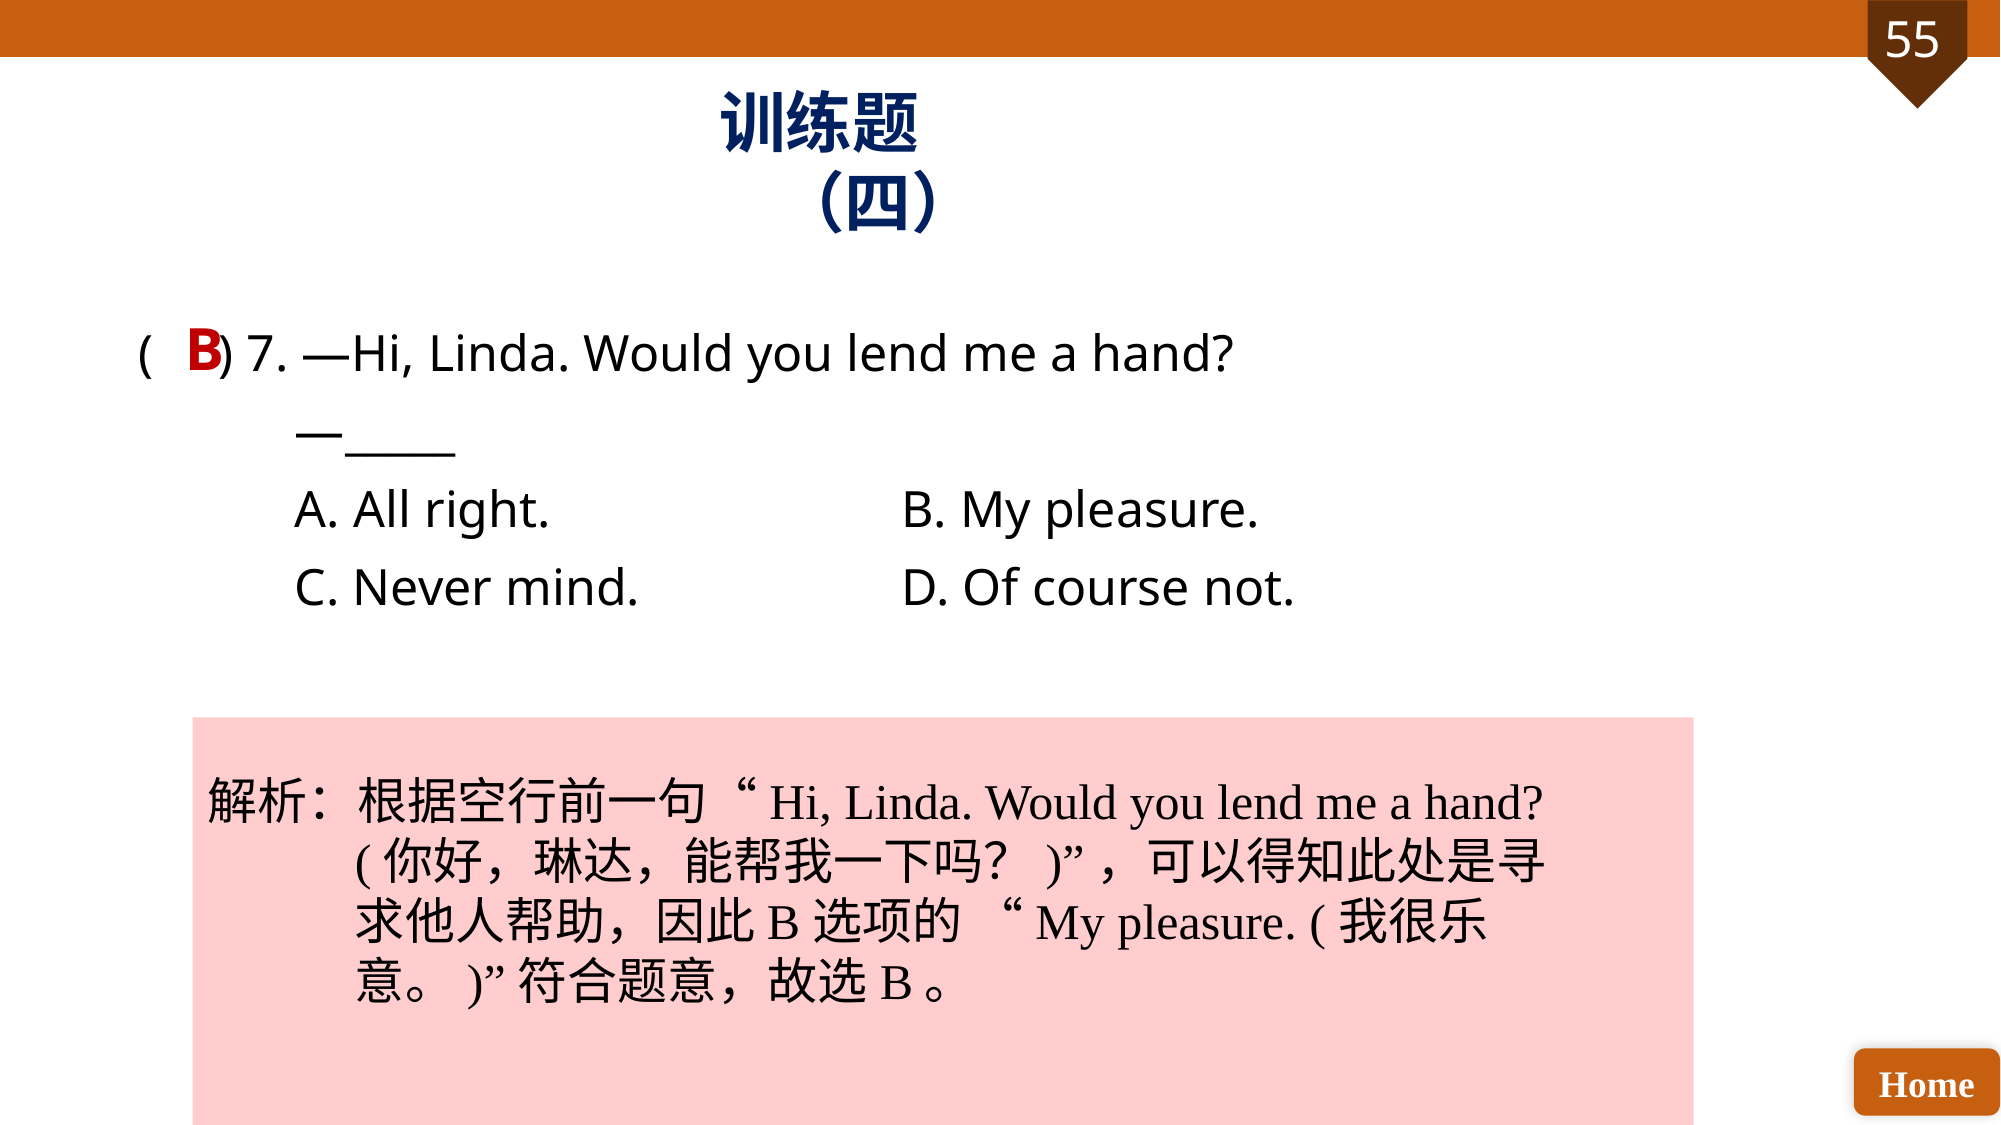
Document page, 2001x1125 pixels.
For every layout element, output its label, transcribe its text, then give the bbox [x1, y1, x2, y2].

text_box 解析：根据空行前一句“Hi, Linda. Would you lend me a hand? (你好，琳达，能帮我一下吗？)”，可以得知此处是寻求他人帮助，因此B选项的 “My pleasure. (我很乐意。)”符合题意，故选B。 [192, 762, 1608, 1017]
text_box [191, 716, 1695, 1125]
text_box B [169, 304, 239, 390]
text_box ( ) 7. —Hi, Linda. Would you lend me a hand? —_____ A. All right. B. My pleasure. C. Never mind. D. Of course not. [124, 296, 1937, 624]
text_box 训练题（四） [704, 73, 1096, 249]
